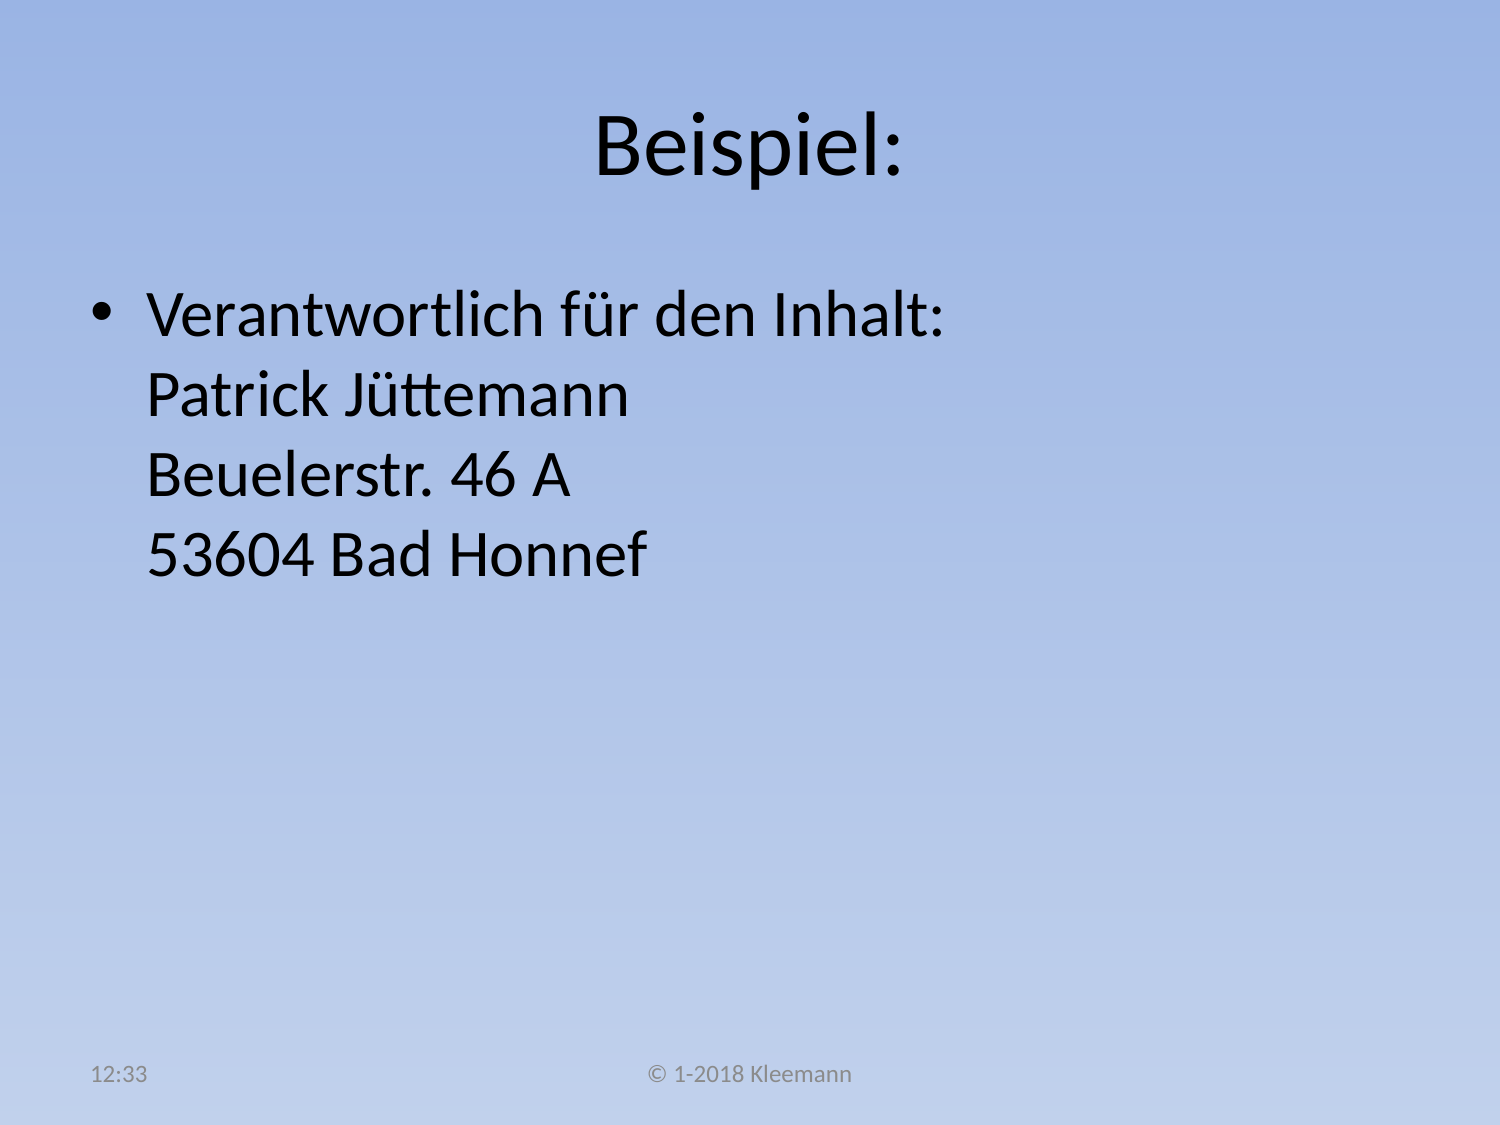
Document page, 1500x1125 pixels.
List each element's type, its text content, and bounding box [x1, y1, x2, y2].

list Verantwortlich für den Inhalt: Patrick Jüttemann Beuelerstr. 46 A 53604 Bad Honnef [74, 262, 1426, 1006]
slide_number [75, 1042, 425, 1103]
title Beispiel: [74, 44, 1426, 233]
footer © 1-2018 Kleemann [512, 1042, 988, 1103]
